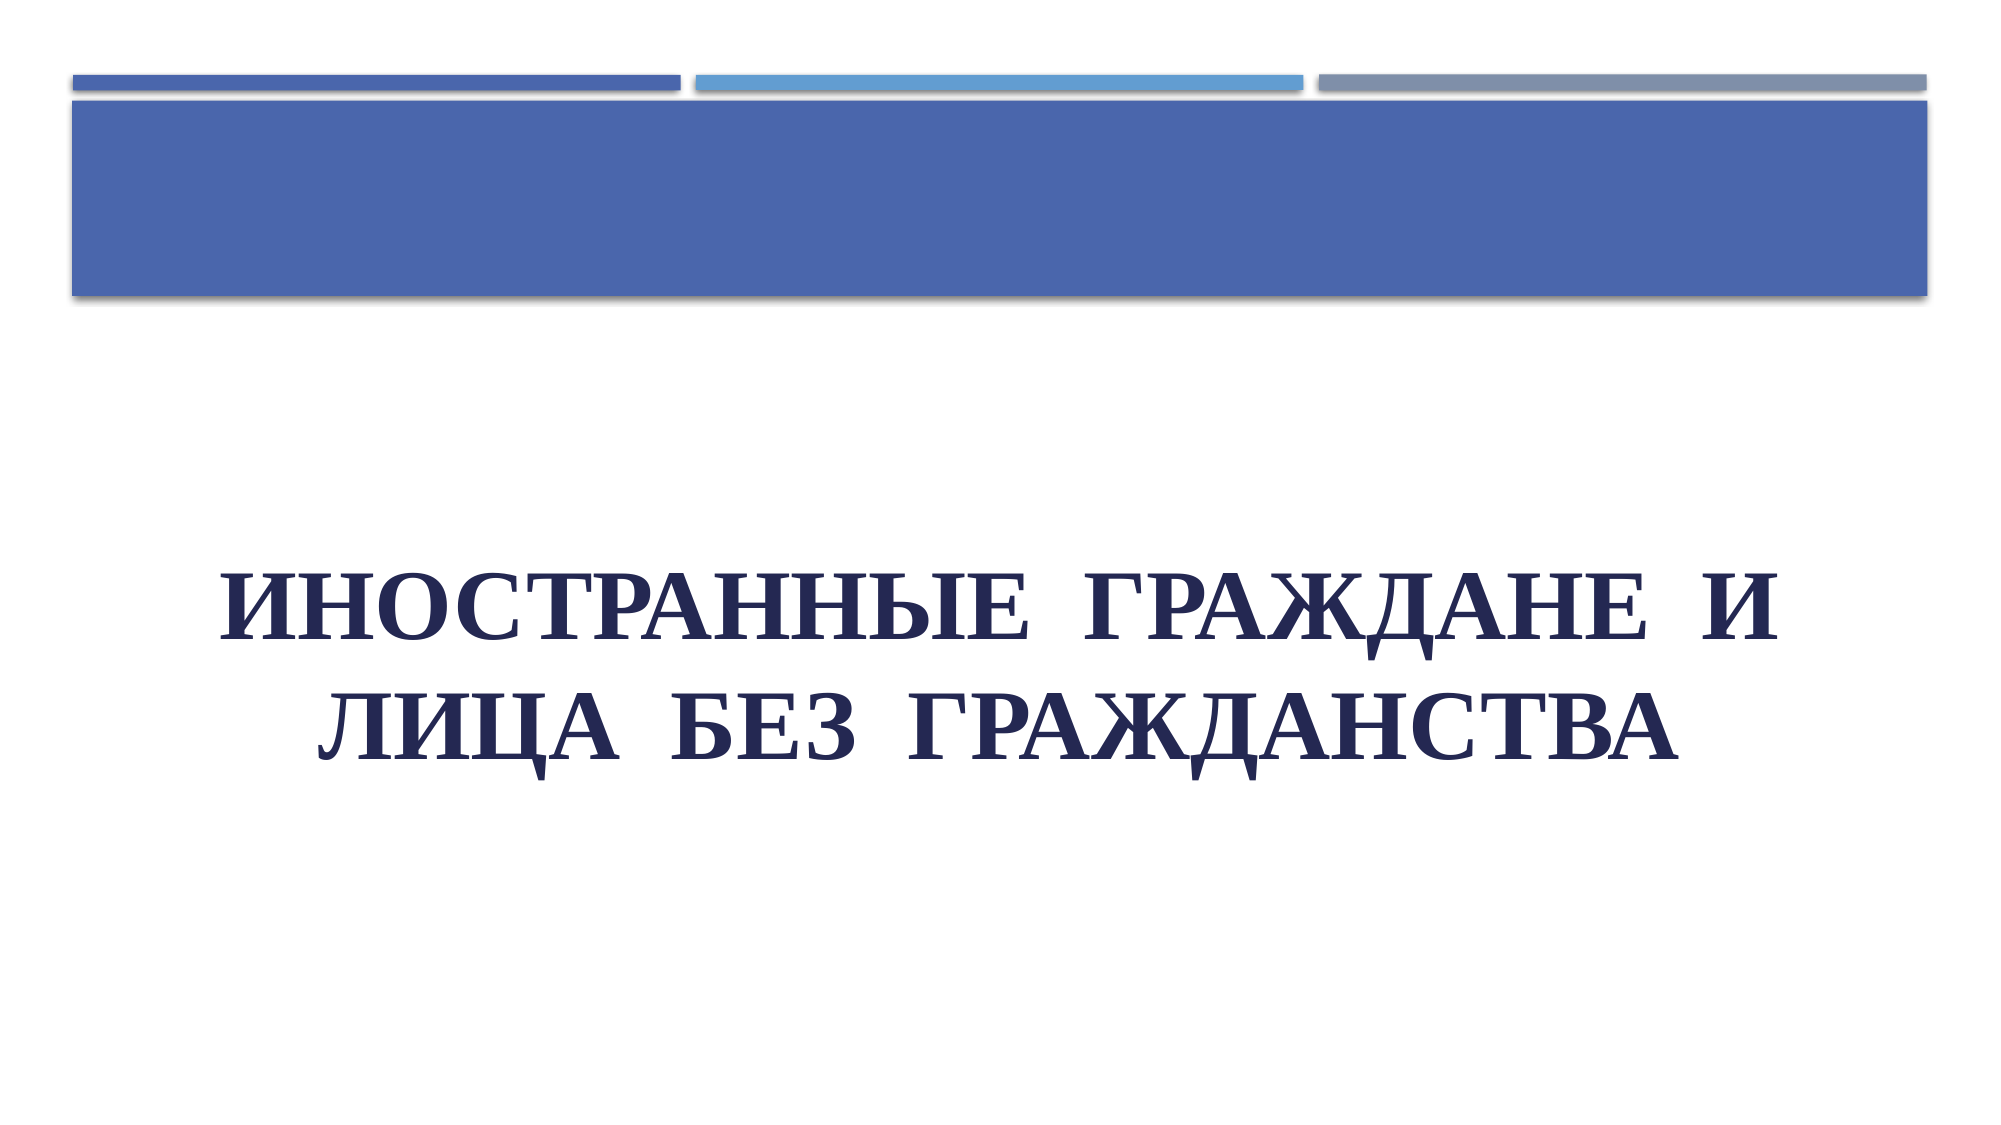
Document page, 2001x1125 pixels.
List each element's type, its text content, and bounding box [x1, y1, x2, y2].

list ИНОСТРАННЫЕ ГРАЖДАНЕ И ЛИЦА БЕЗ ГРАЖДАНСТВА [95, 357, 1905, 962]
